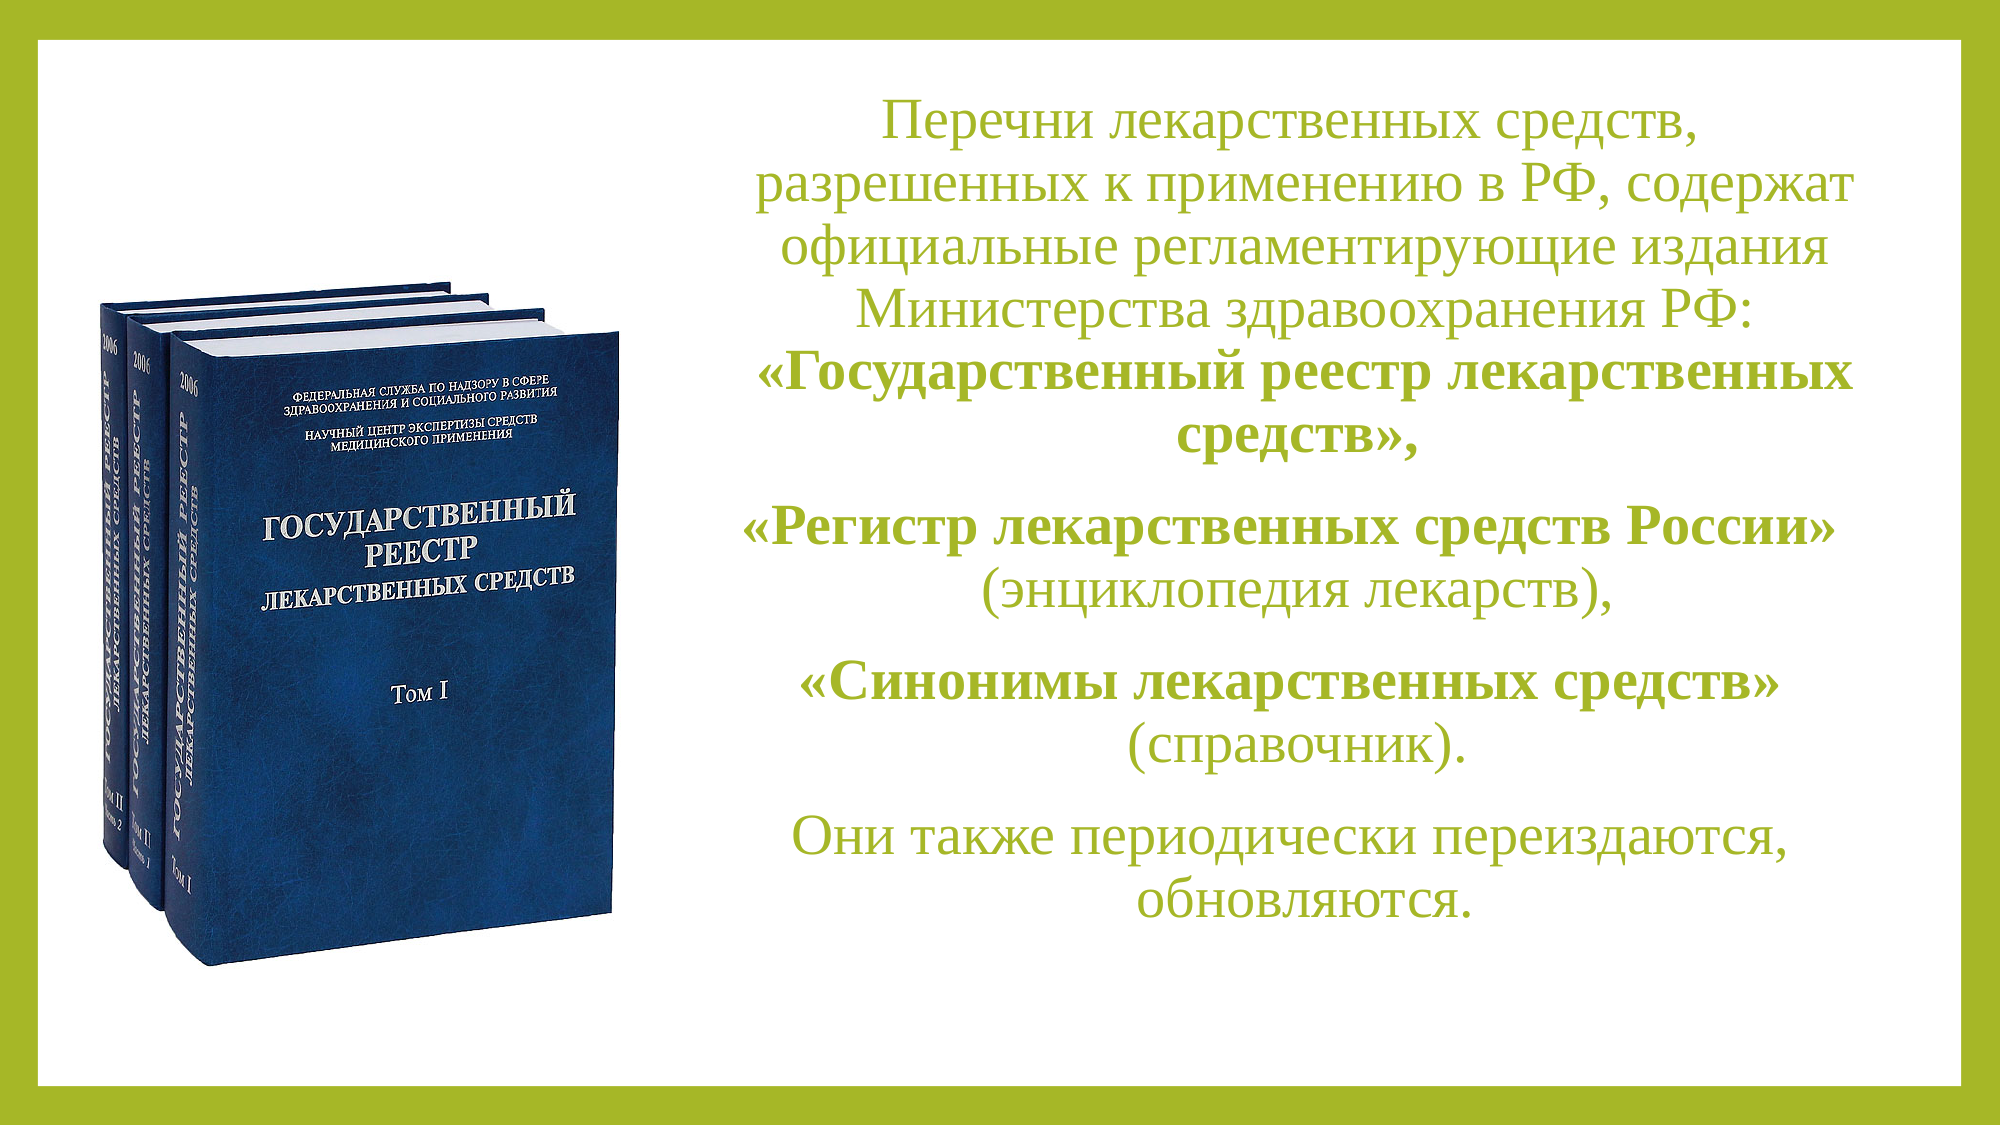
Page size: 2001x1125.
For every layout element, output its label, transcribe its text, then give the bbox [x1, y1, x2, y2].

picture [96, 275, 623, 973]
list Перечни лекарственных средств, разрешенных к применению в РФ, содержат официальные регламентирующие издания Министерства здравоохранения РФ: «Государственный реестр лекарственных средств», «Регистр лекарственных средств России» (энциклопедия лекарств), «Синонимы лекарственных средств» (справочник). Они также периодически переиздаются, обновляются. [696, 80, 1877, 1125]
